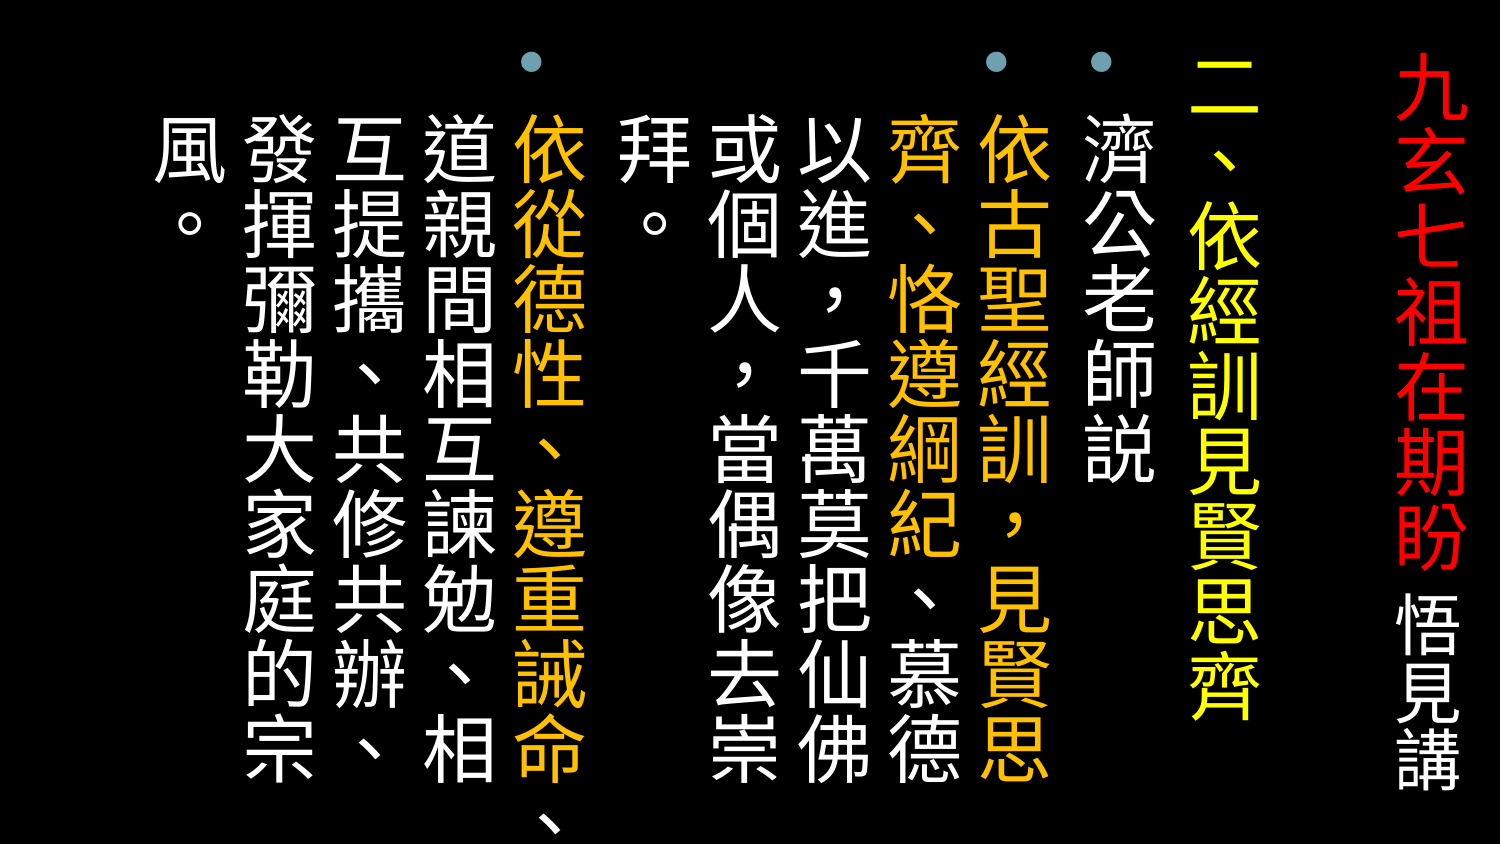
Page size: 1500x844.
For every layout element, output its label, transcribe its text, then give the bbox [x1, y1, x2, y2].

list 二、依經訓見賢思齊 濟公老師説 依古聖經訓，見賢思齊、恪遵綱紀、慕德以進，千萬莫把仙佛或個人，當偶像去崇拜。 依從德性、遵重誡命、道親間相互諫勉、相互提攜、共修共辦、發揮彌勒大家庭的宗風。 [29, 27, 1353, 820]
title 九玄七祖在期盼 悟見講 [1376, 23, 1483, 821]
